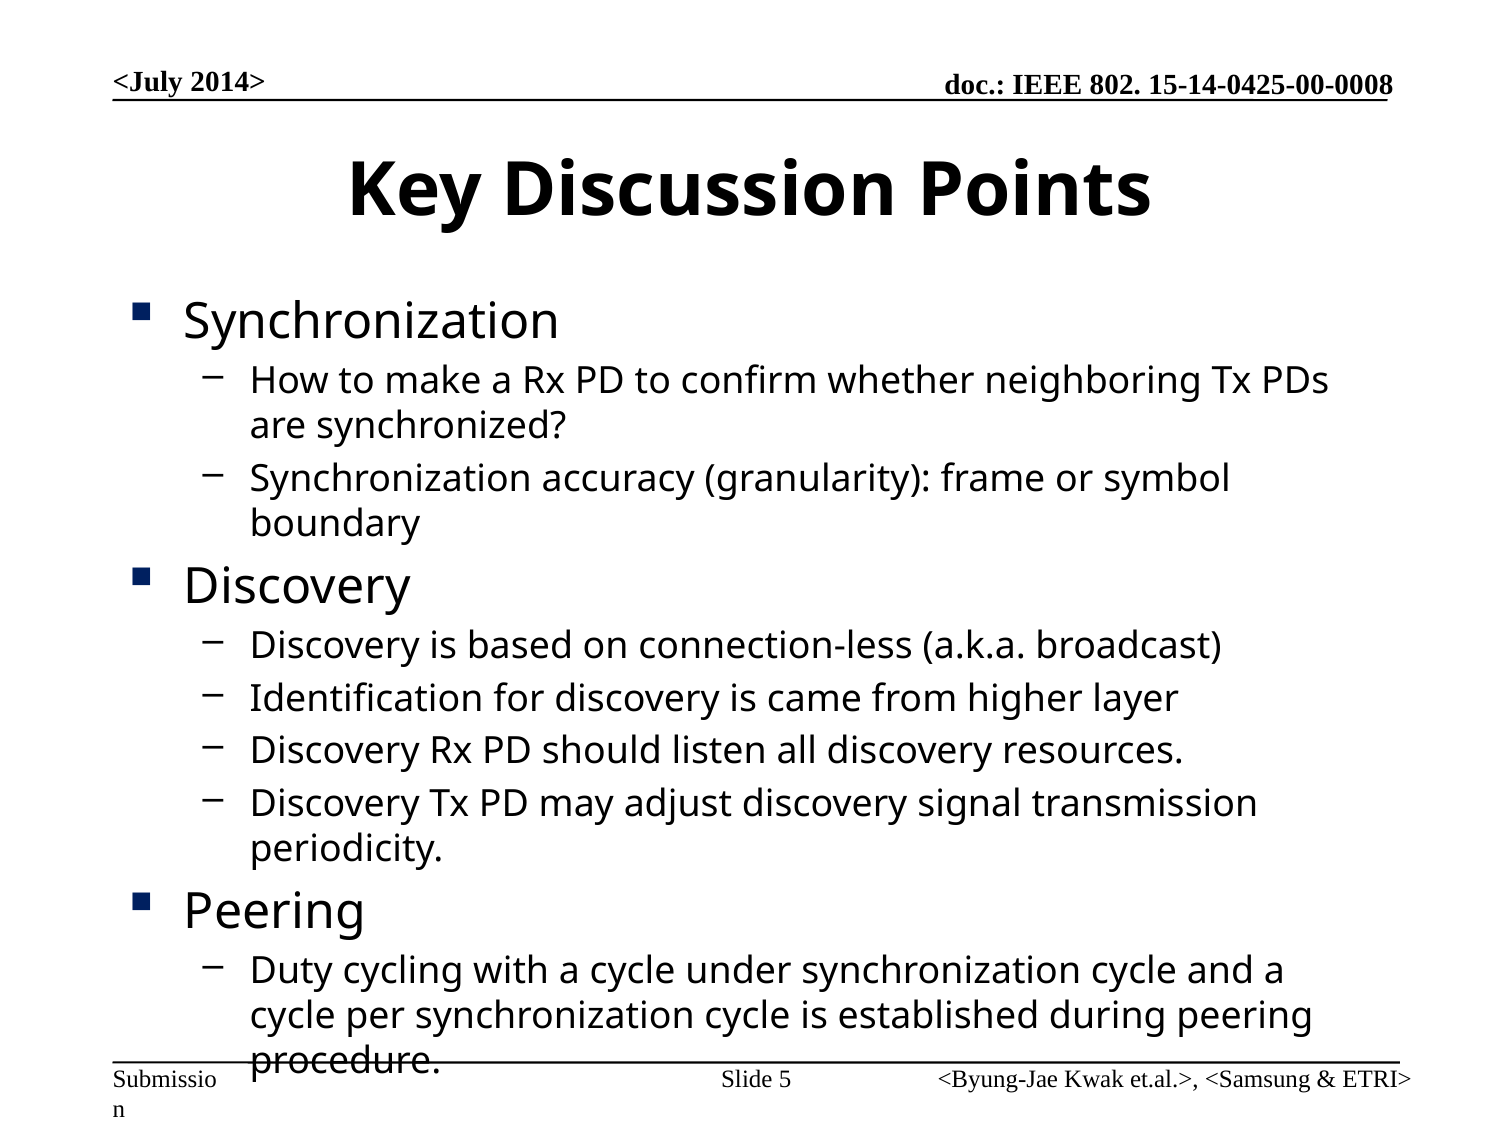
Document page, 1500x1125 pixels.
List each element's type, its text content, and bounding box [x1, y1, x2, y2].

list Synchronization How to make a Rx PD to confirm whether neighboring Tx PDs are synchronized? Synchronization accuracy (granularity): frame or symbol boundary Discovery Discovery is based on connection-less (a.k.a. broadcast) Identification for discovery is came from higher layer Discovery Rx PD should listen all discovery resources. Discovery Tx PD may adjust discovery signal transmission periodicity. Peering Duty cycling with a cycle under synchronization cycle and a cycle per synchronization cycle is established during peering procedure. [112, 280, 1388, 1001]
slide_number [112, 61, 376, 98]
footer <Byung-Jae Kwak et.al.>, <Samsung & ETRI> [855, 1061, 1413, 1093]
slide_number Slide 5 [712, 1061, 800, 1093]
title Key Discussion Points [112, 112, 1388, 259]
